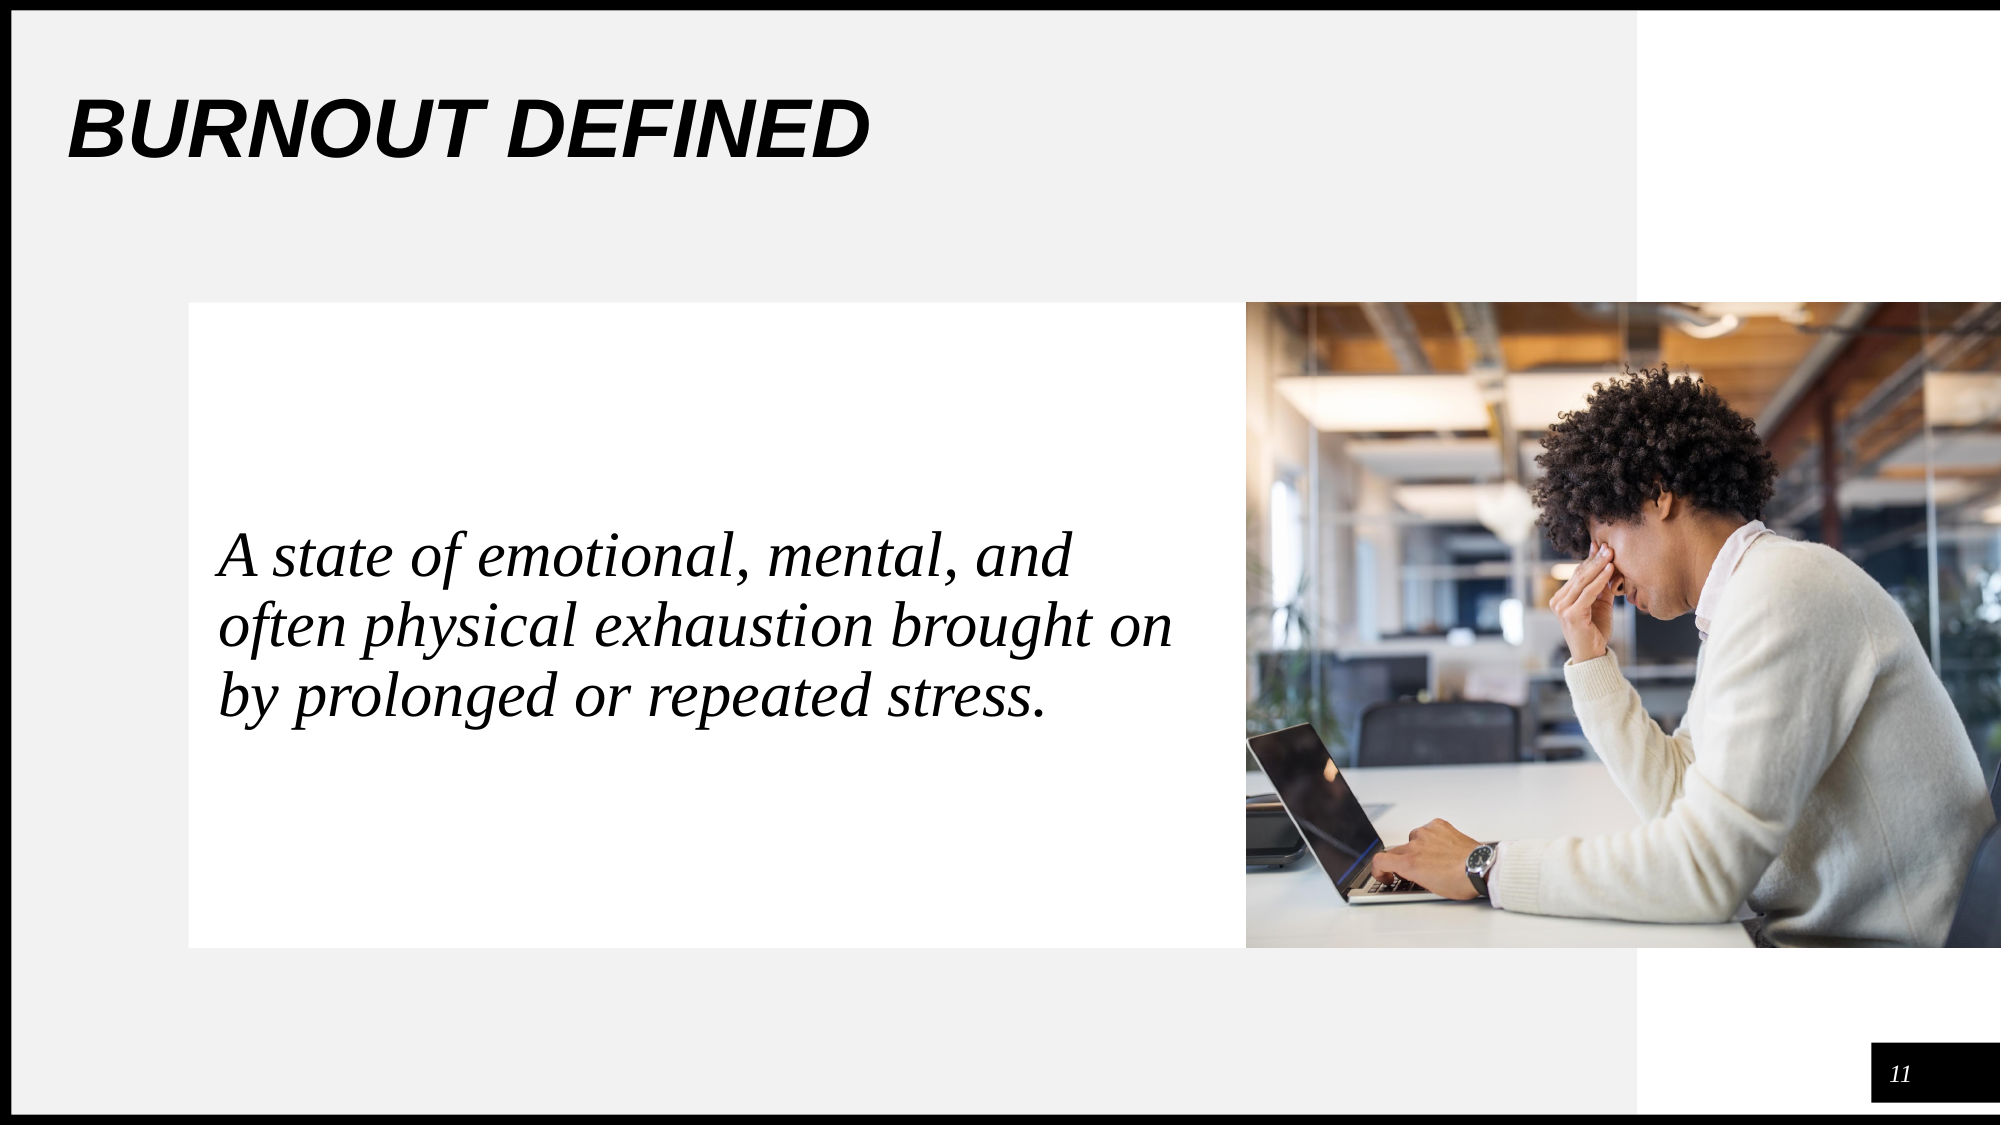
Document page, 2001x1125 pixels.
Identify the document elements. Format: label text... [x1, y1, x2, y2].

list A state of emotional, mental, and often physical exhaustion brought on by prolonged or repeated stress. [188, 302, 1244, 948]
slide_number 11 [1877, 1050, 1924, 1096]
picture [1245, 302, 2001, 949]
title BURNOUT DEFINED [67, 95, 1566, 167]
